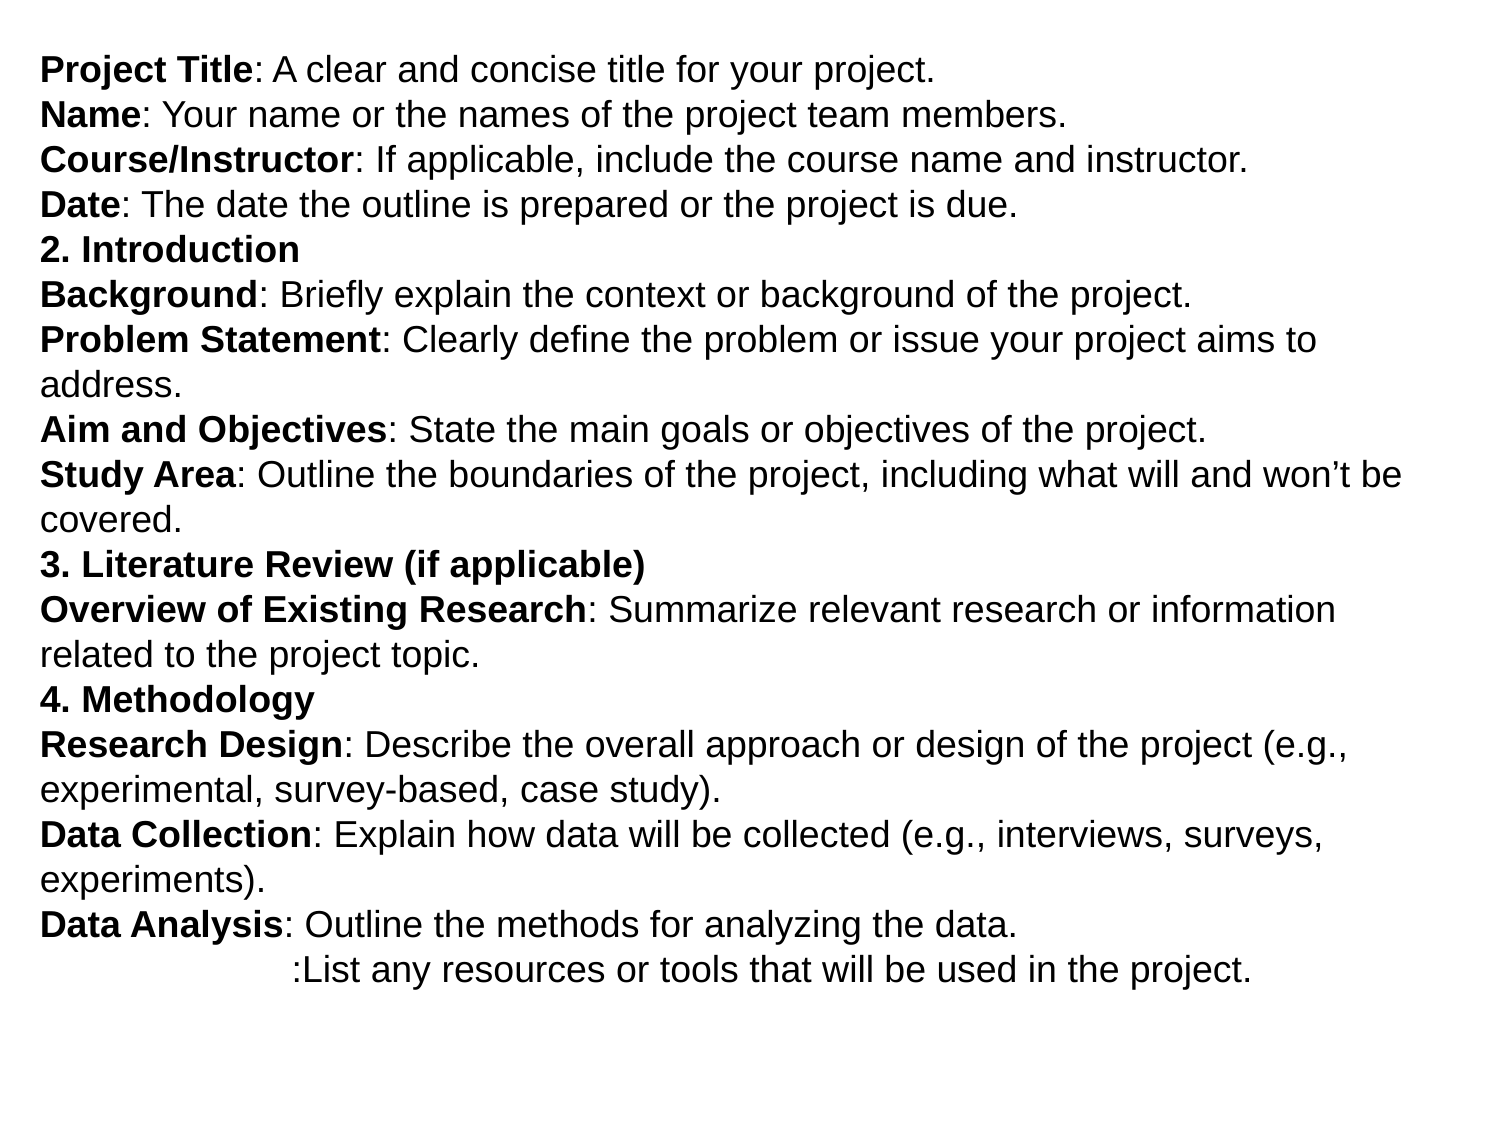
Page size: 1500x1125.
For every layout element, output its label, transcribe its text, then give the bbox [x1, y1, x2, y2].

text_box Project Title: A clear and concise title for your project. Name: Your name or the names of the project team members. Course/Instructor: If applicable, include the course name and instructor. Date: The date the outline is prepared or the project is due. 2. Introduction Background: Briefly explain the context or background of the project. Problem Statement: Clearly define the problem or issue your project aims to address. Aim and Objectives: State the main goals or objectives of the project. Study Area: Outline the boundaries of the project, including what will and won’t be covered. 3. Literature Review (if applicable) Overview of Existing Research: Summarize relevant research or information related to the project topic. 4. Methodology Research Design: Describe the overall approach or design of the project (e.g., experimental, survey-based, case study). Data Collection: Explain how data will be collected (e.g., interviews, surveys, experiments). Data Analysis: Outline the methods for analyzing the data. :List any resources or tools that will be used in the project. [24, 37, 1475, 1043]
